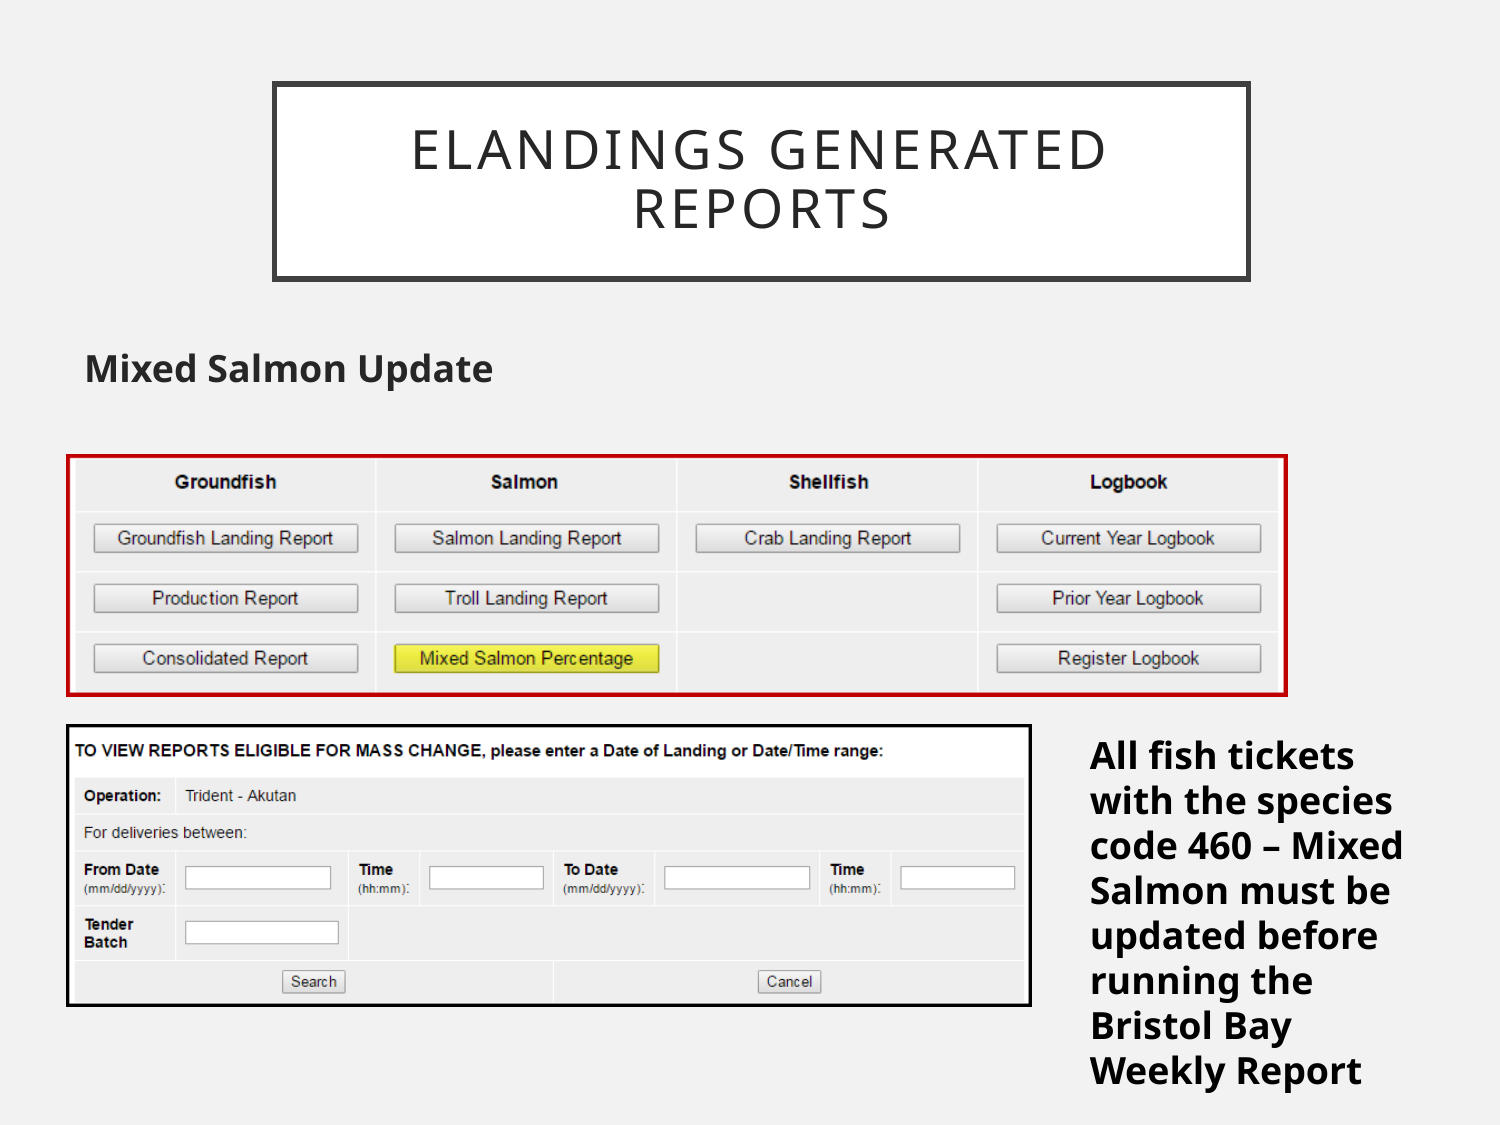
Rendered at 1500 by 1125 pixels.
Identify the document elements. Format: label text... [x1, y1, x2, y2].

list Mixed Salmon Update [69, 337, 1359, 1005]
picture [66, 454, 1288, 697]
title eLandings Generated Reports [272, 81, 1251, 282]
text_box All fish tickets with the species code 460 – Mixed Salmon must be updated before running the Bristol Bay Weekly Report [1074, 724, 1425, 1100]
picture [66, 724, 1032, 1007]
